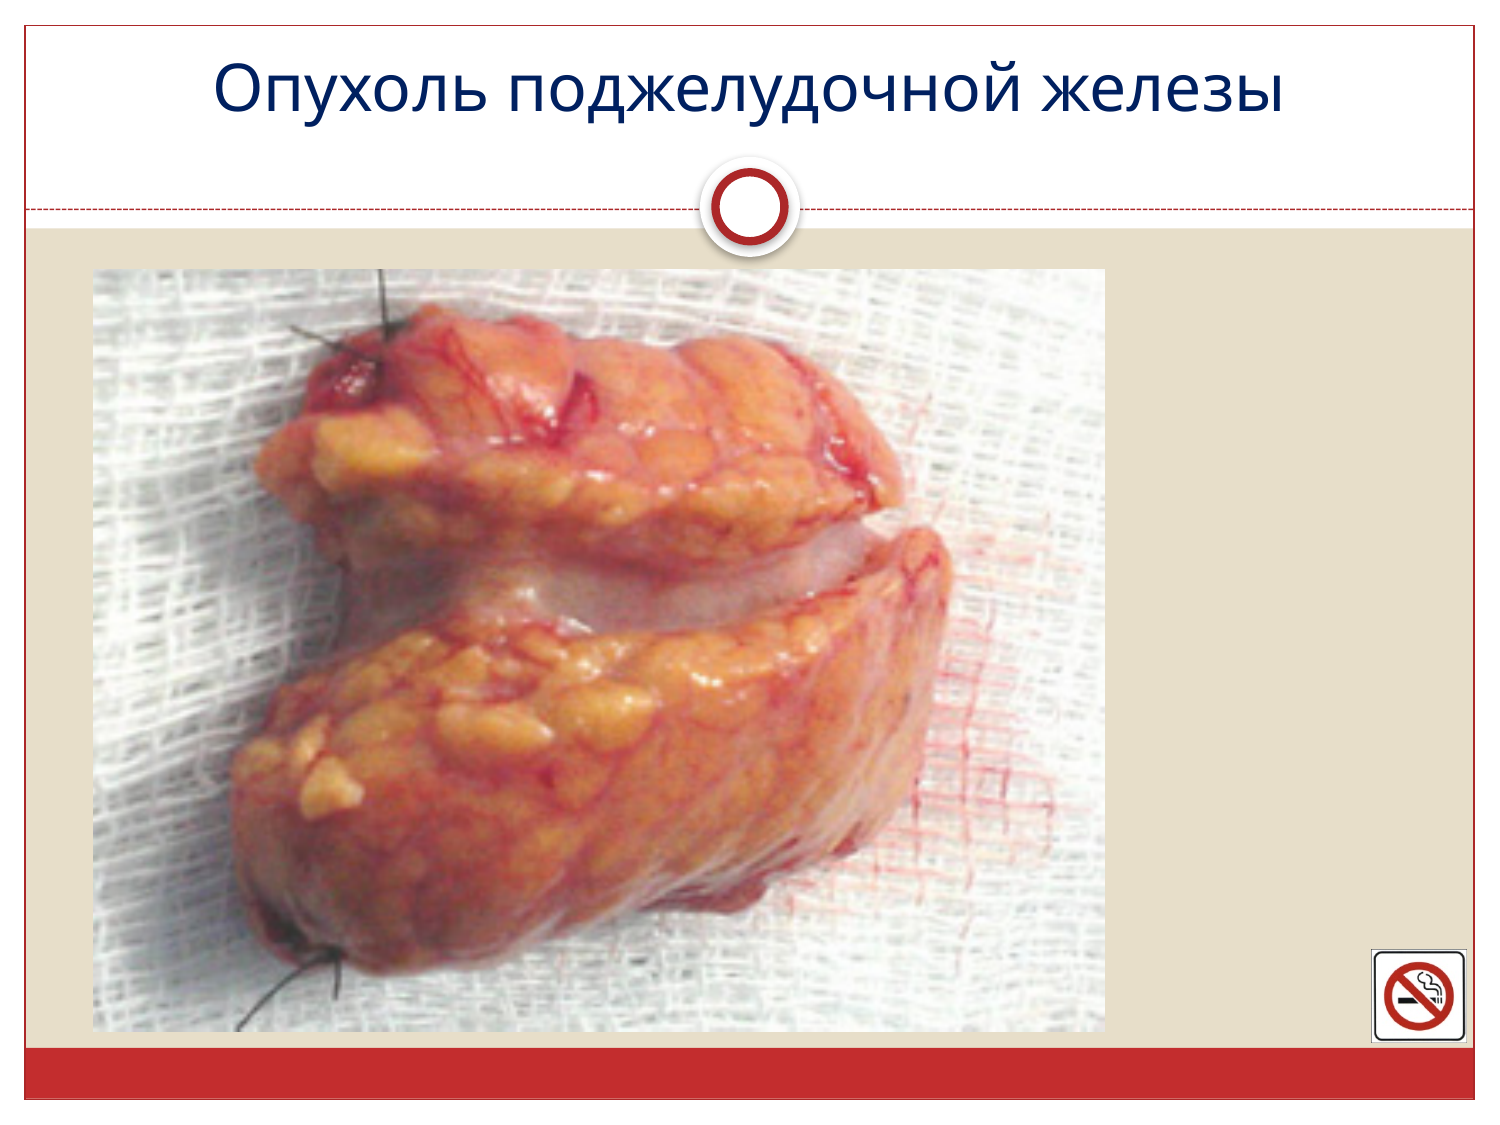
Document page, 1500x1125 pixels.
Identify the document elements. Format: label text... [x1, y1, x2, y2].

picture [1370, 948, 1467, 1044]
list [93, 269, 1106, 1032]
title Опухоль поджелудочной железы [49, 37, 1450, 211]
